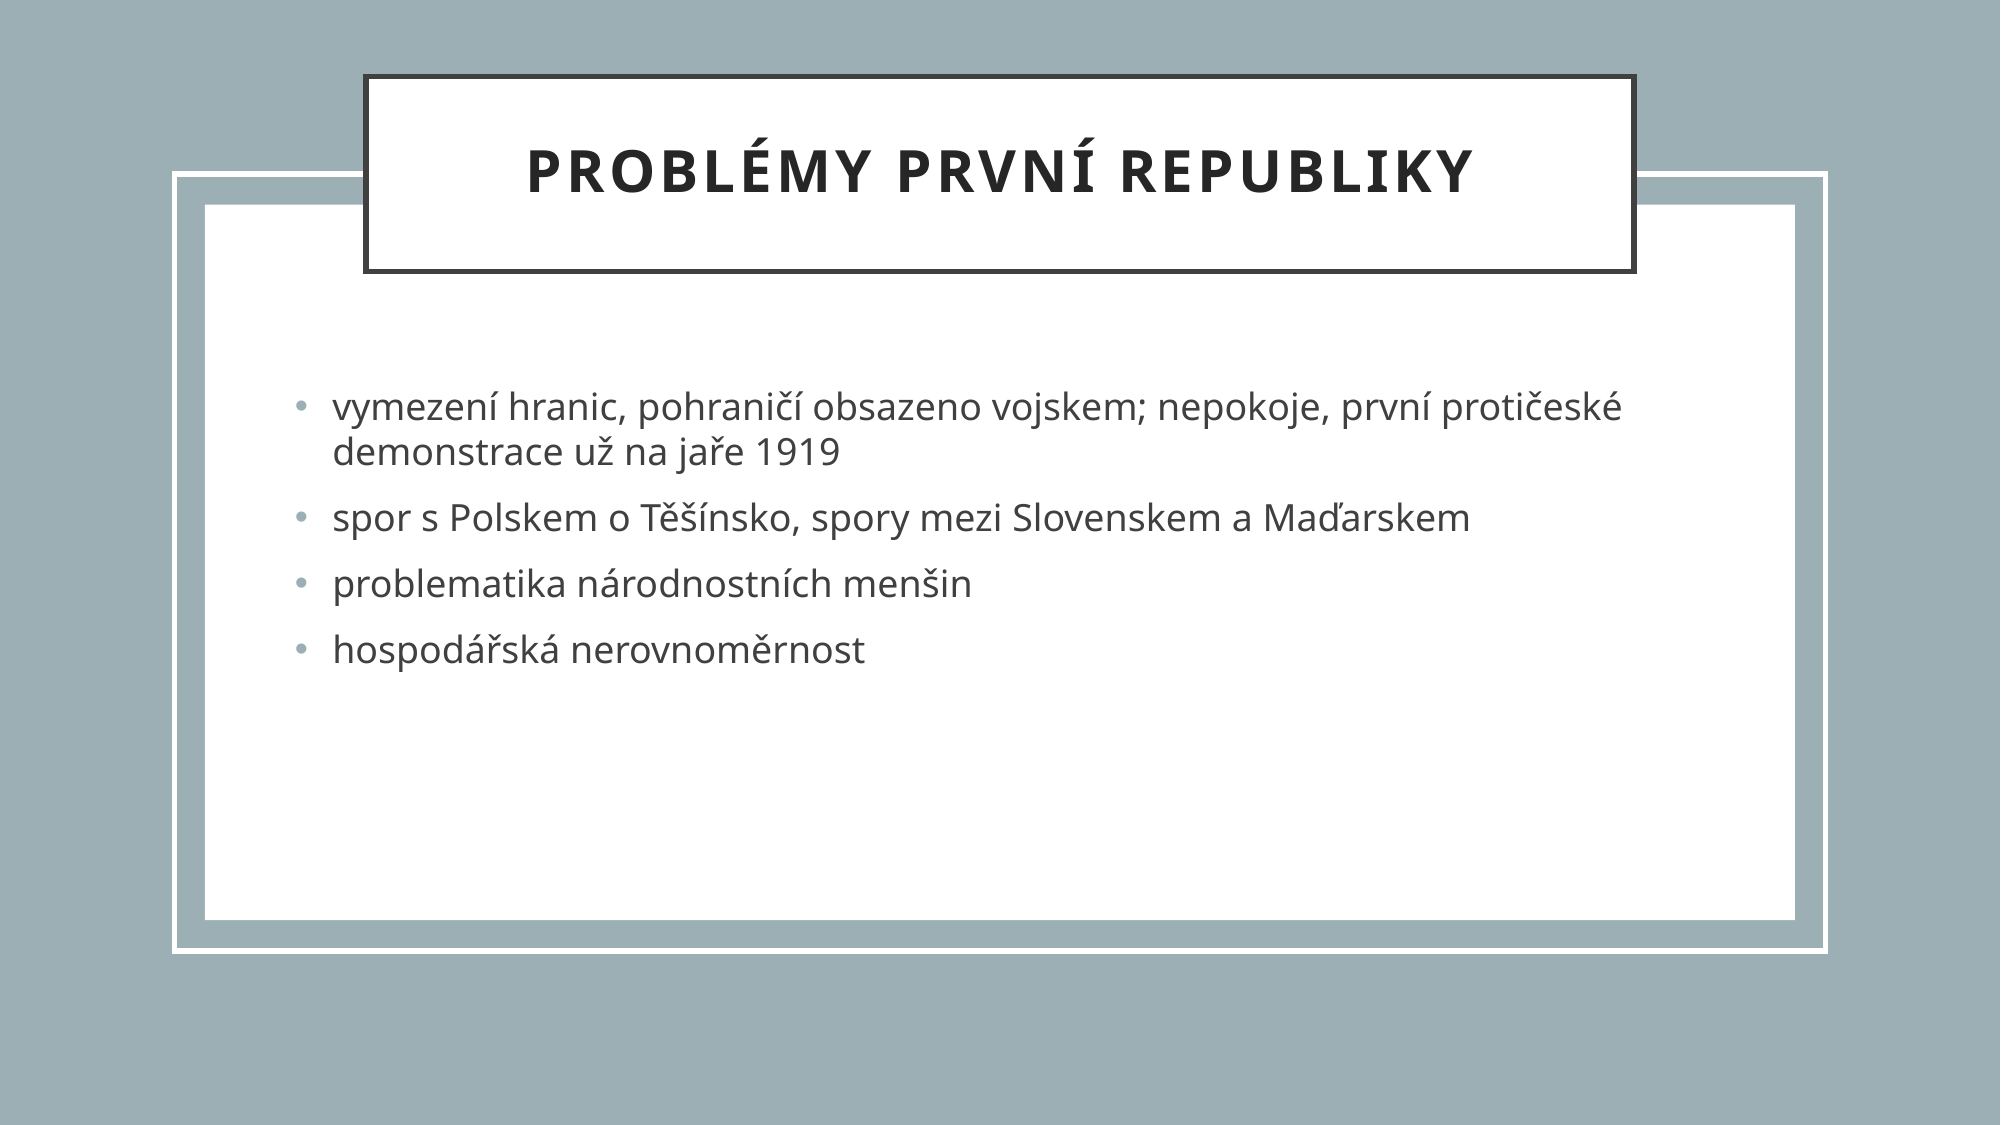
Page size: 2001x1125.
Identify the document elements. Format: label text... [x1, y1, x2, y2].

list vymezení hranic, pohraničí obsazeno vojskem; nepokoje, první protičeské demonstrace už na jaře 1919 spor s Polskem o Těšínsko, spory mezi Slovenskem a Maďarskem problematika národnostních menšin hospodářská nerovnoměrnost [279, 375, 1721, 849]
text_box [173, 173, 1827, 952]
title Problémy první republiky [363, 74, 1637, 274]
text_box [0, 0, 2000, 1125]
